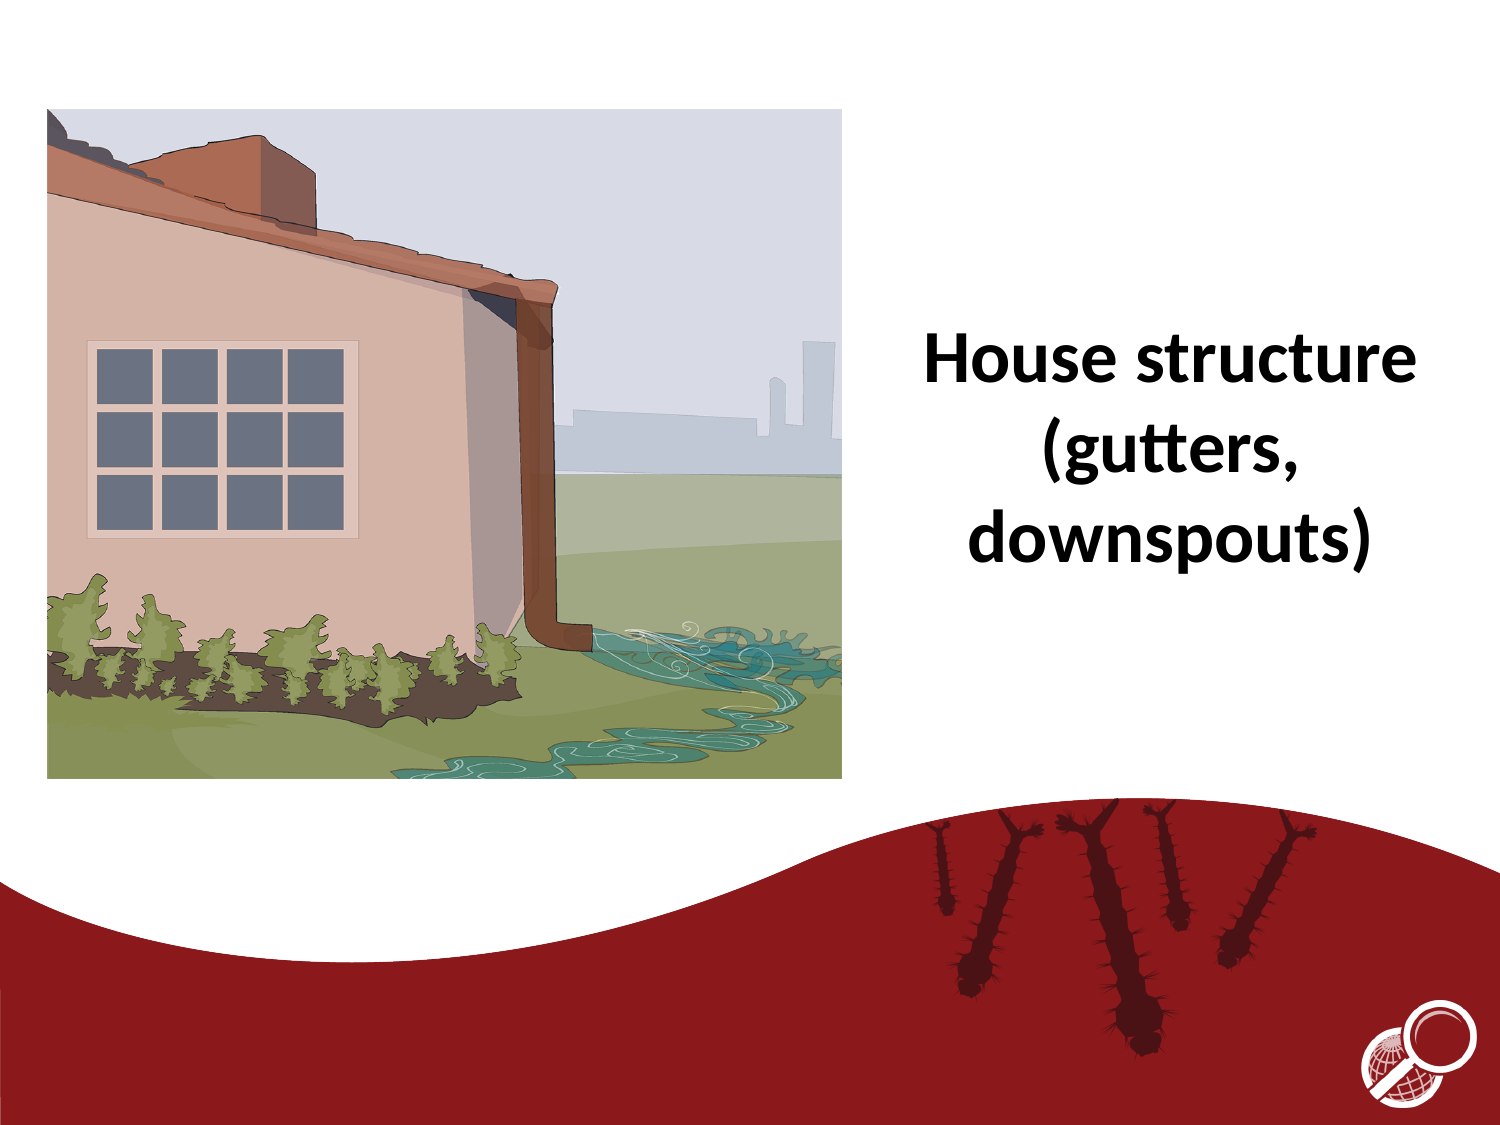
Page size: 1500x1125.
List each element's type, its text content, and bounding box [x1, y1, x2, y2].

text_box House structure (gutters, downspouts) [842, 300, 1500, 585]
picture [0, 0, 1500, 1125]
